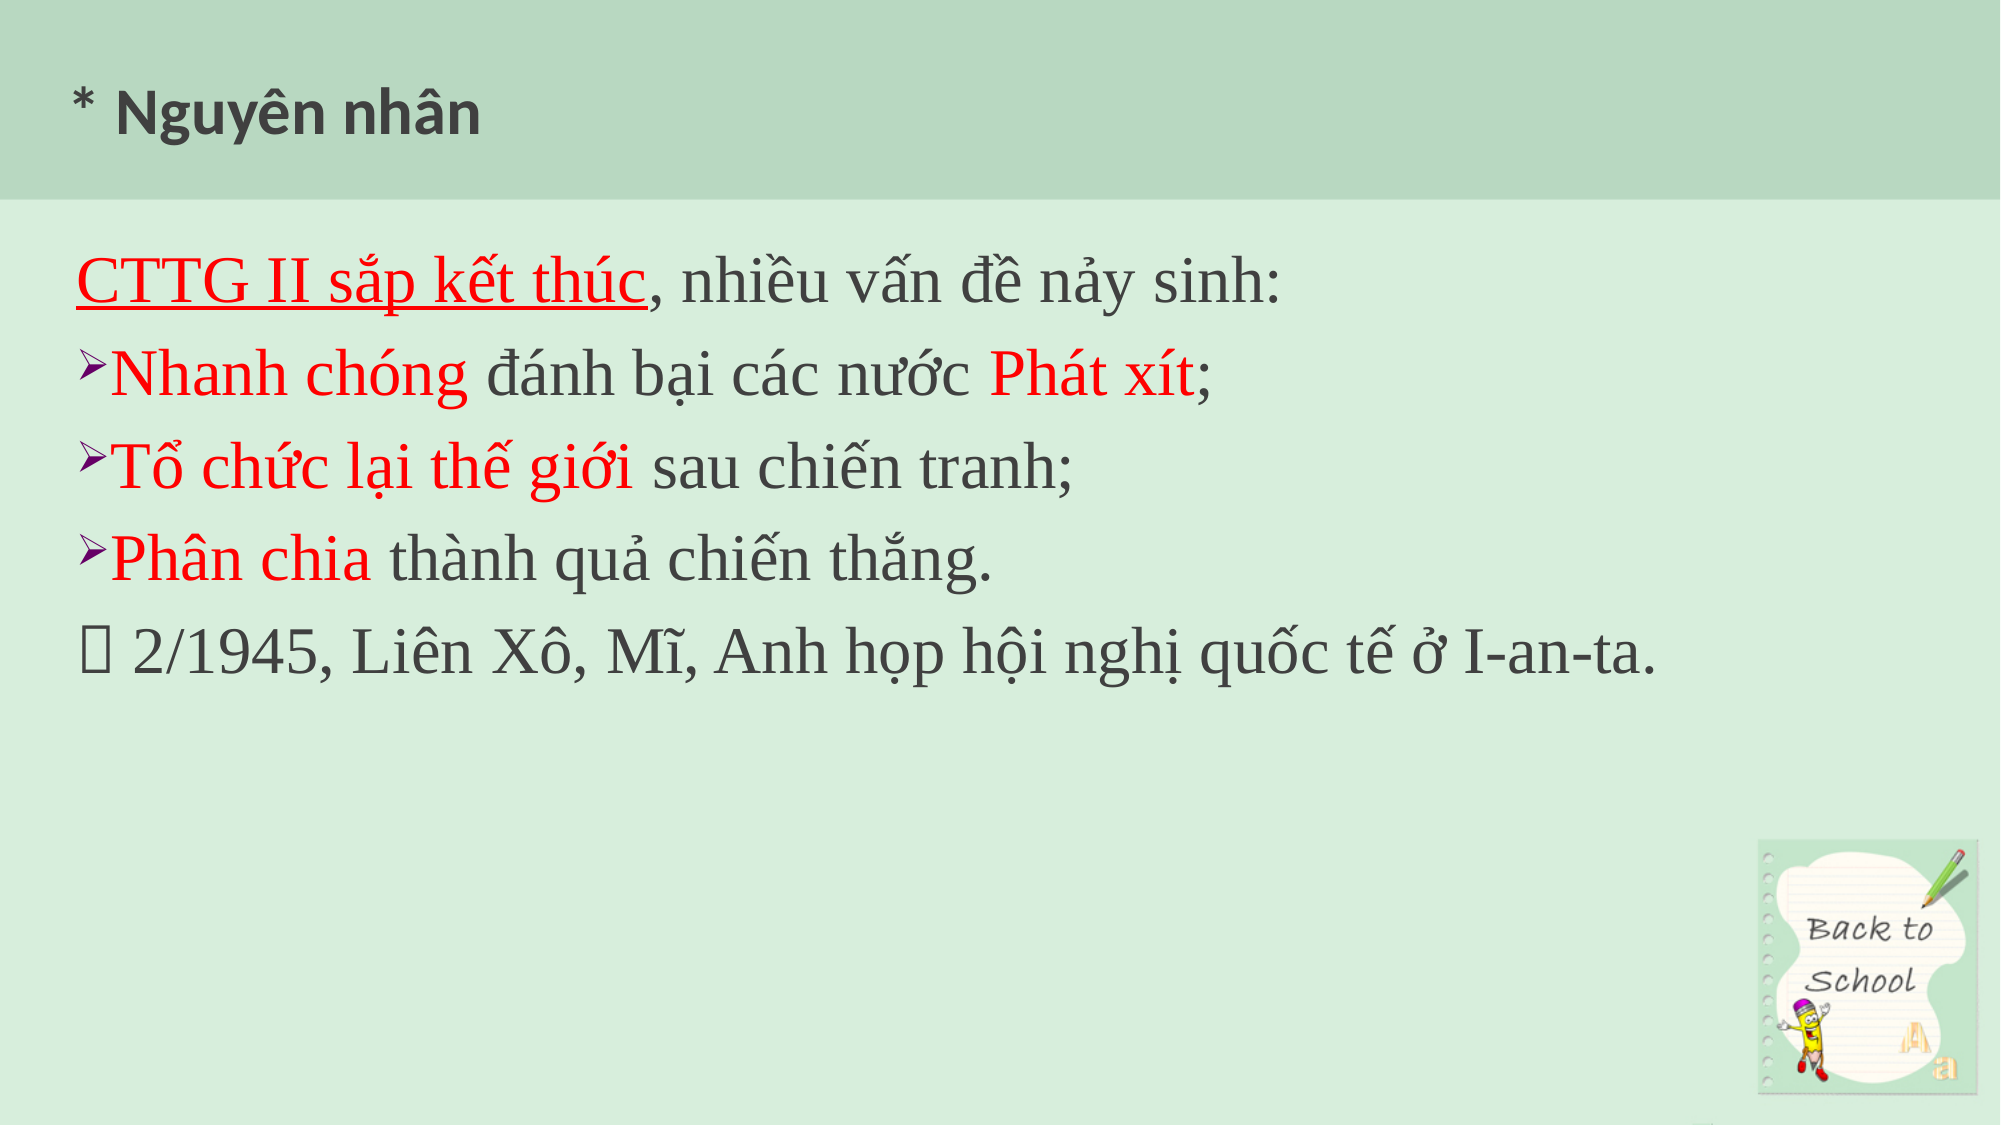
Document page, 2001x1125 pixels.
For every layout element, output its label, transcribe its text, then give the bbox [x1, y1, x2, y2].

list * Nguyên nhân [52, 62, 554, 164]
picture [0, 0, 2001, 1125]
list CTTG II sắp kết thúc, nhiều vấn đề nảy sinh: Nhanh chóng đánh bại các nước Phát xít; Tổ chức lại thế giới sau chiến tranh; Phân chia thành quả chiến thắng.  2/1945, Liên Xô, Mĩ, Anh họp hội nghị quốc tế ở I-an-ta. [11, 237, 1900, 825]
